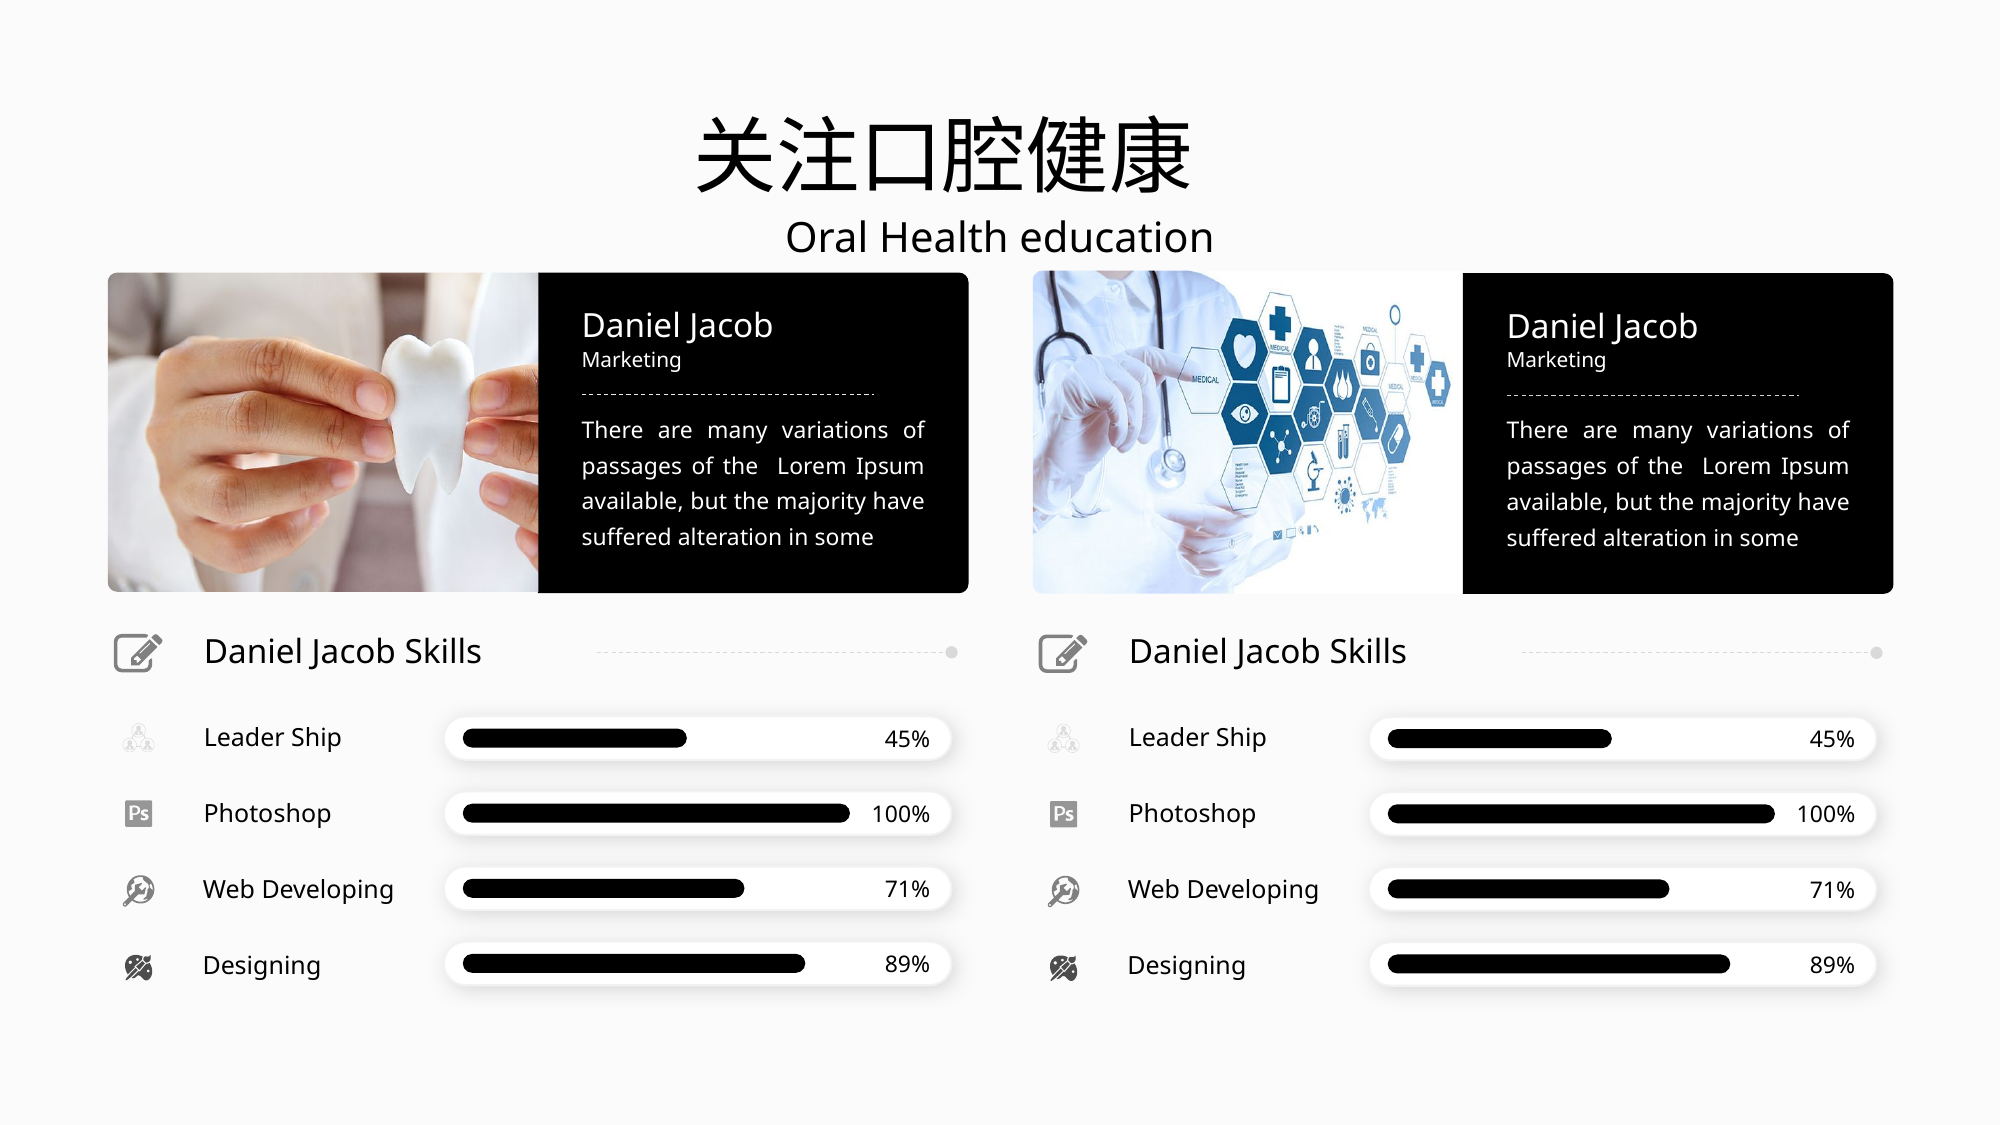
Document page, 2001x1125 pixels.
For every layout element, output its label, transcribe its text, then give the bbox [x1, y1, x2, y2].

text_box Marketing [581, 349, 806, 373]
text_box [536, 271, 970, 595]
text_box There are many variations of passages of the Lorem Ipsum available, but the majority have suffered alteration in some [581, 407, 926, 567]
text_box There are many variations of passages of the Lorem Ipsum available, but the majority have suffered alteration in some [1506, 407, 1851, 568]
text_box Leader Ship [203, 712, 431, 760]
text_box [1050, 800, 1078, 828]
text_box [1386, 953, 1732, 975]
text_box [1386, 728, 1613, 750]
text_box [122, 875, 155, 907]
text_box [125, 800, 153, 827]
picture [107, 272, 539, 592]
text_box Leader Ship [1128, 712, 1356, 761]
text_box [122, 723, 155, 753]
text_box 71% [1367, 866, 1878, 912]
text_box [1386, 878, 1671, 900]
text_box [1047, 723, 1080, 753]
text_box [461, 727, 688, 749]
text_box [1461, 272, 1895, 595]
text_box 89% [442, 940, 953, 987]
text_box Web Developing [1127, 864, 1355, 913]
text_box Daniel Jacob Skills [203, 634, 784, 671]
text_box Daniel Jacob [581, 308, 926, 346]
text_box Photoshop [1127, 788, 1355, 837]
text_box [461, 877, 746, 899]
text_box Photoshop [202, 788, 430, 837]
text_box [113, 633, 153, 673]
text_box Daniel Jacob [1506, 309, 1851, 346]
text_box Designing [201, 940, 429, 989]
text_box [1056, 639, 1083, 666]
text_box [524, 107, 1476, 269]
text_box [1076, 634, 1088, 646]
text_box 71% [442, 865, 953, 912]
picture [1032, 270, 1464, 594]
text_box 100% [1367, 790, 1878, 837]
text_box Web Developing [202, 864, 430, 913]
text_box Marketing [1506, 350, 1731, 373]
text_box [1050, 955, 1078, 981]
text_box Daniel Jacob Skills [1128, 634, 1709, 671]
text_box [1038, 634, 1078, 673]
text_box Designing [1126, 940, 1354, 989]
text_box [1047, 875, 1080, 908]
text_box [461, 802, 852, 824]
text_box [125, 954, 153, 981]
text_box 89% [1367, 941, 1878, 987]
text_box 100% [442, 790, 953, 837]
text_box 45% [1367, 715, 1878, 762]
text_box 45% [442, 715, 953, 761]
text_box [461, 952, 807, 974]
text_box [131, 634, 163, 666]
text_box [1386, 803, 1777, 825]
